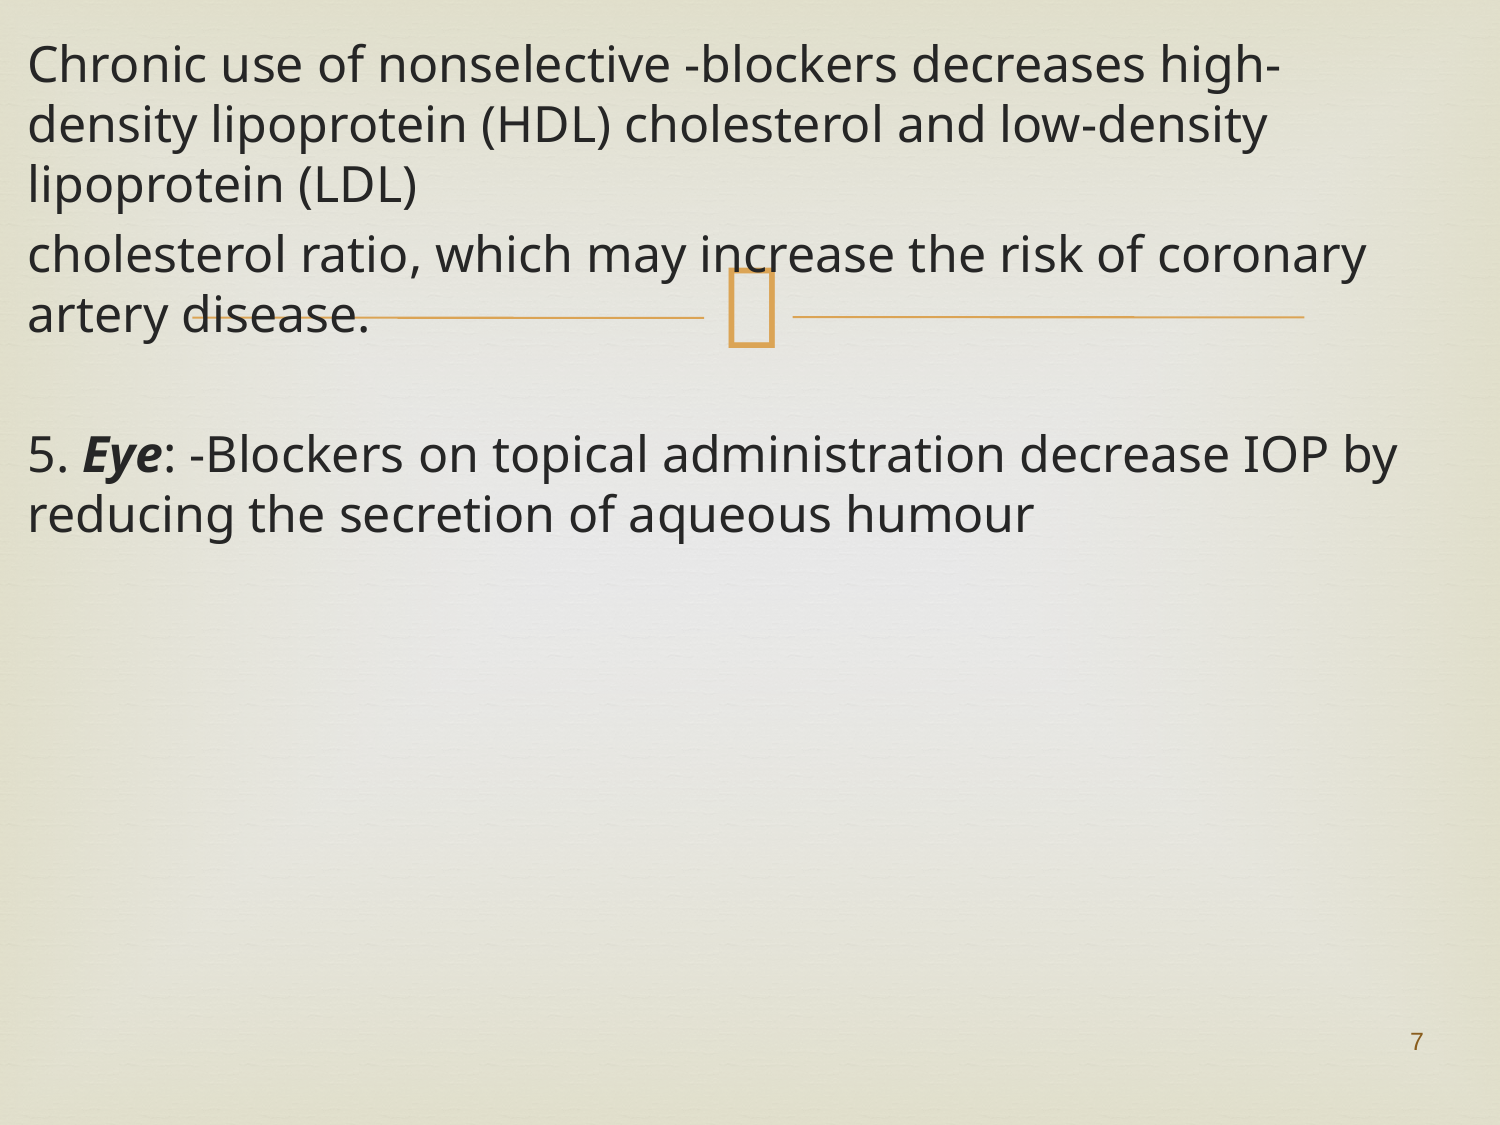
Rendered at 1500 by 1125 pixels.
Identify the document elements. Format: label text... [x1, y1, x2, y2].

slide_number 7 [1089, 1010, 1440, 1071]
list Chronic use of nonselective -blockers decreases high-density lipoprotein (HDL) cholesterol and low-density lipoprotein (LDL) cholesterol ratio, which may increase the risk of coronary artery disease. 5. Eye: -Blockers on topical administration decrease IOP by reducing the secretion of aqueous humour [12, 24, 1425, 1005]
